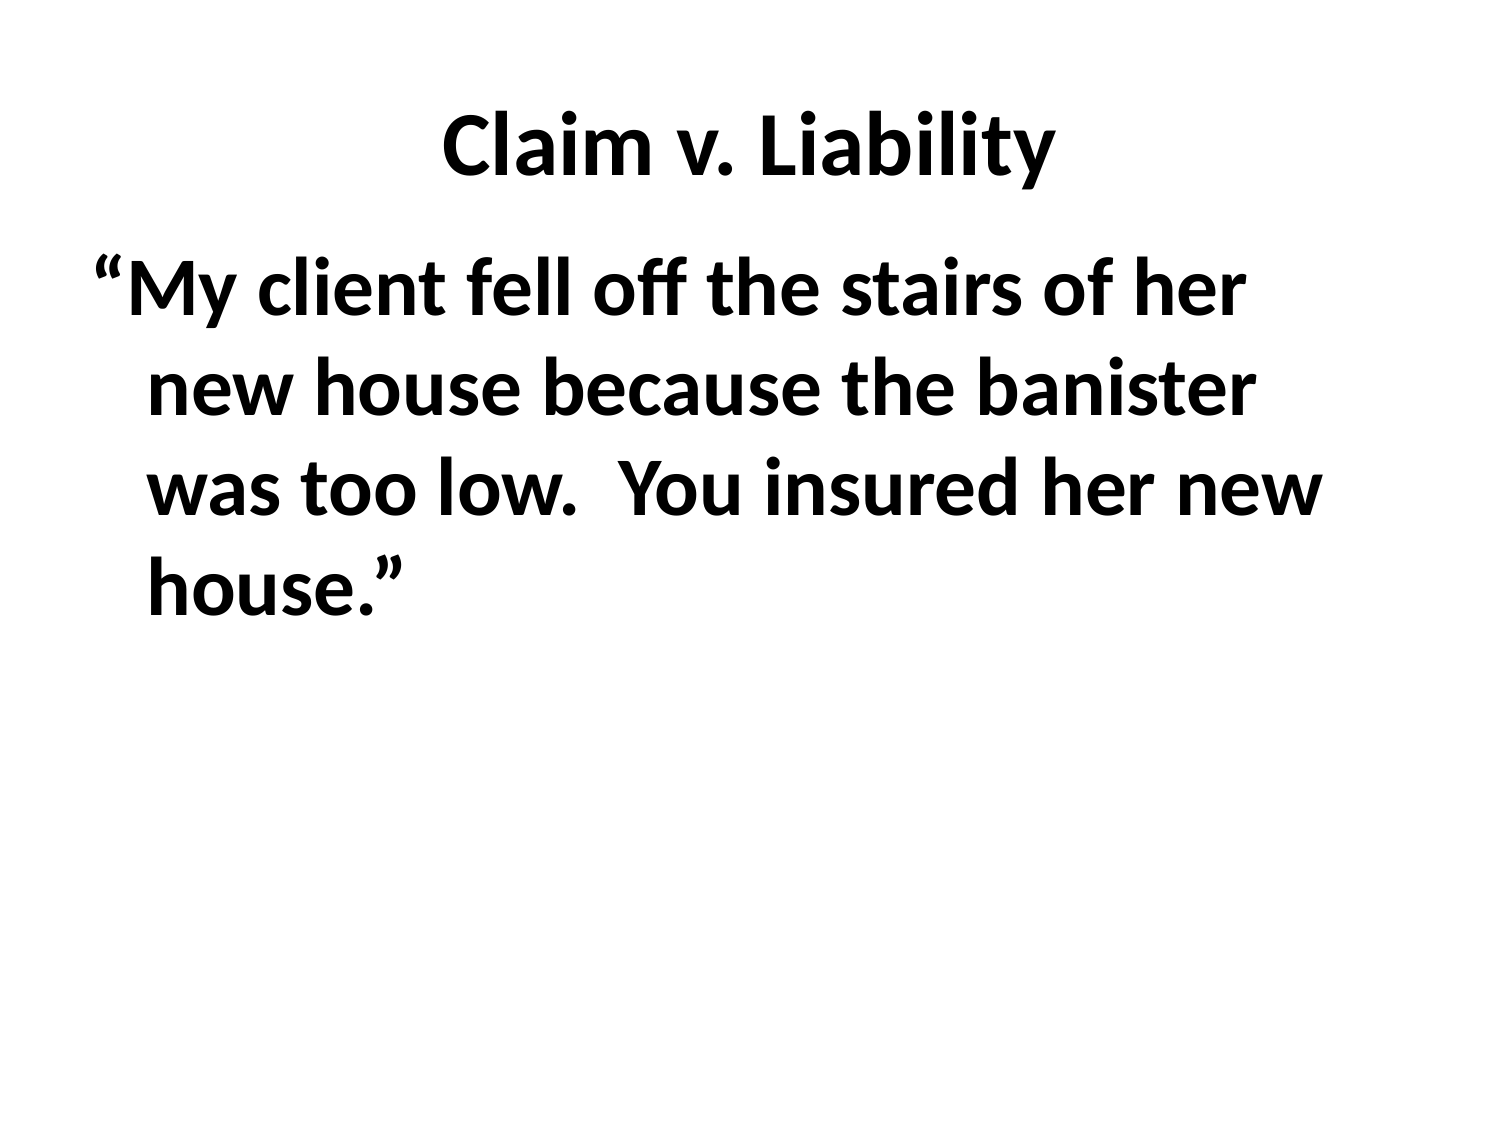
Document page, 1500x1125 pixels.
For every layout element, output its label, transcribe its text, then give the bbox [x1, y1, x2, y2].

list “My client fell off the stairs of her new house because the banister was too low. You insured her new house.” [75, 224, 1425, 968]
title Claim v. Liability [75, 45, 1425, 224]
